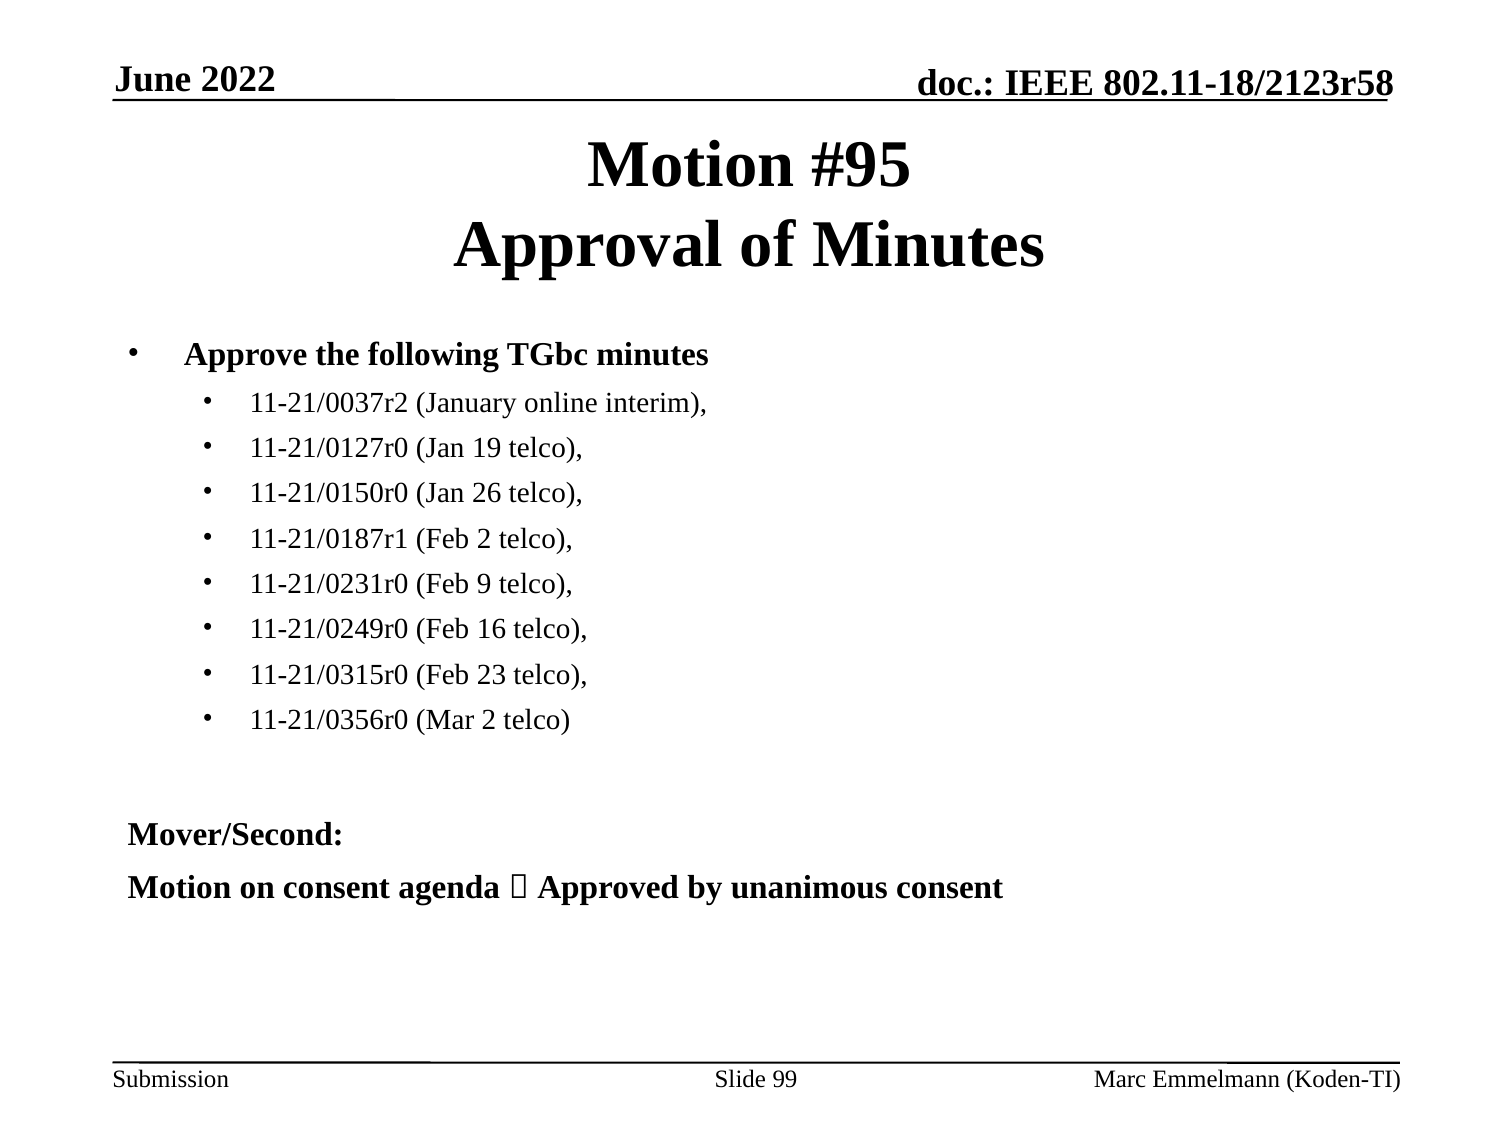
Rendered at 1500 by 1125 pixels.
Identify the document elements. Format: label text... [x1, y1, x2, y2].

list Approve the following TGbc minutes 11-21/0037r2 (January online interim), 11-21/0127r0 (Jan 19 telco), 11-21/0150r0 (Jan 26 telco), 11-21/0187r1 (Feb 2 telco), 11-21/0231r0 (Feb 9 telco), 11-21/0249r0 (Feb 16 telco), 11-21/0315r0 (Feb 23 telco), 11-21/0356r0 (Mar 2 telco) Mover/Second: Motion on consent agenda  Approved by unanimous consent [112, 324, 1388, 1000]
slide_number Slide 99 [712, 1061, 800, 1123]
footer Marc Emmelmann (Koden-TI) [878, 1061, 1402, 1093]
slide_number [114, 54, 423, 100]
title Motion #95 Approval of Minutes [112, 112, 1388, 288]
